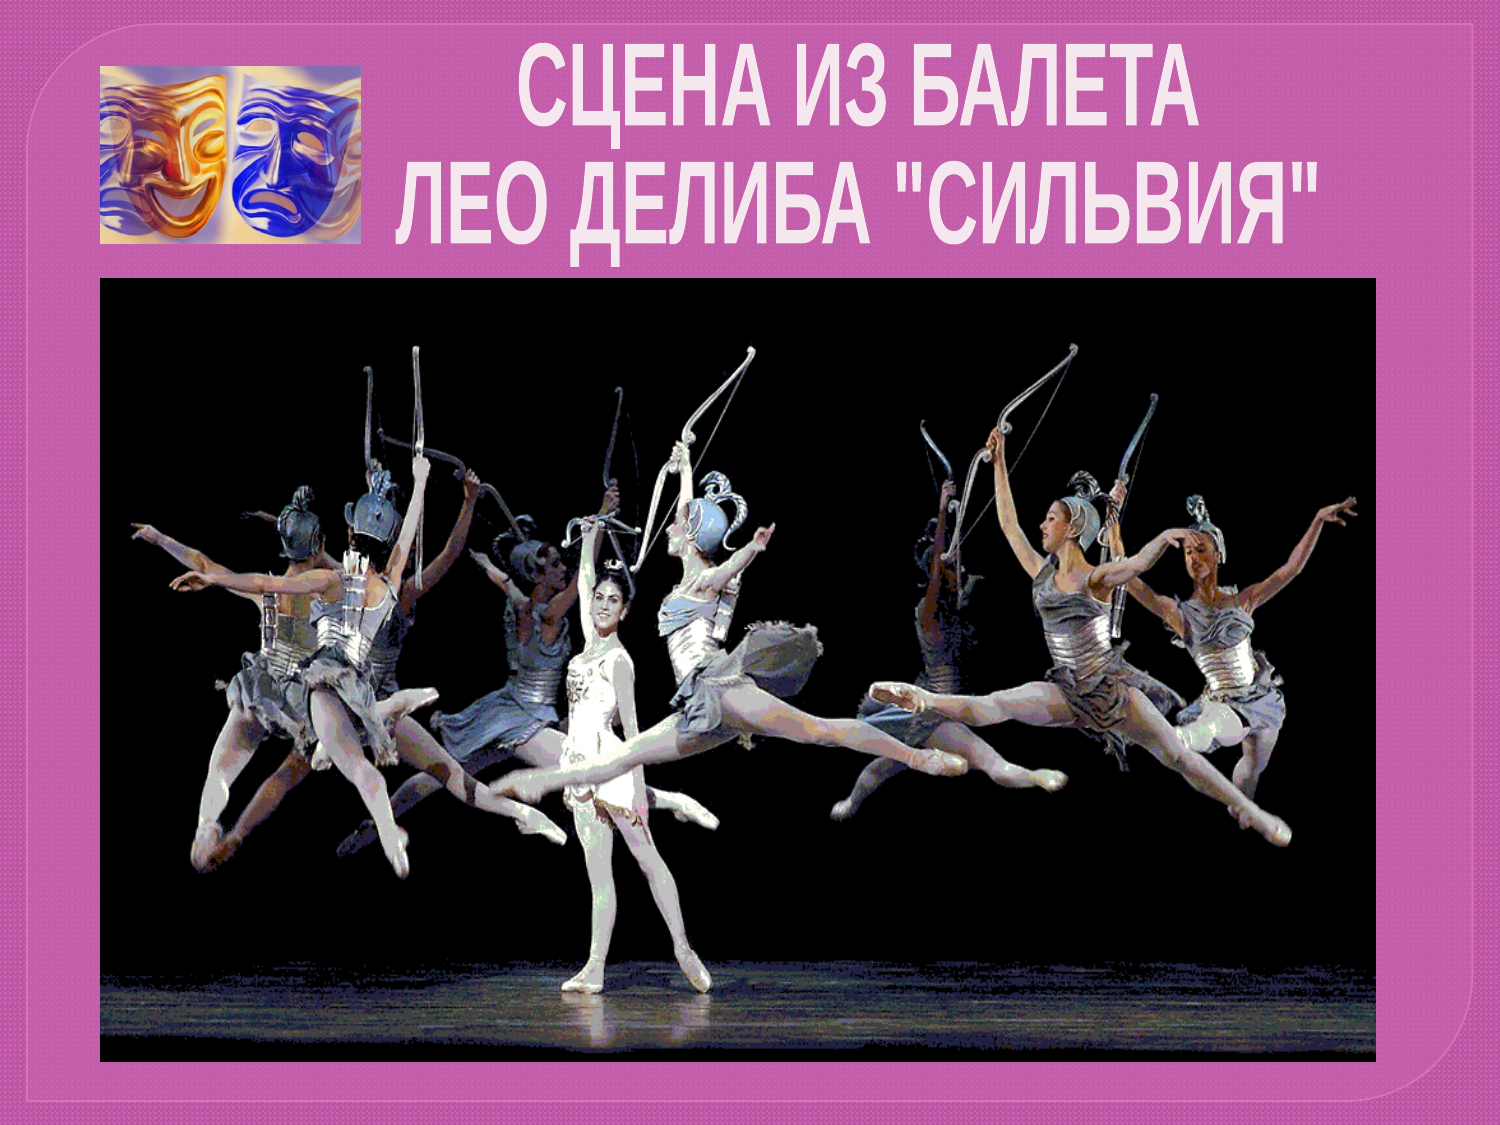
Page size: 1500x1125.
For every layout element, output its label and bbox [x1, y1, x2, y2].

picture [100, 278, 1377, 1062]
picture [100, 66, 361, 244]
